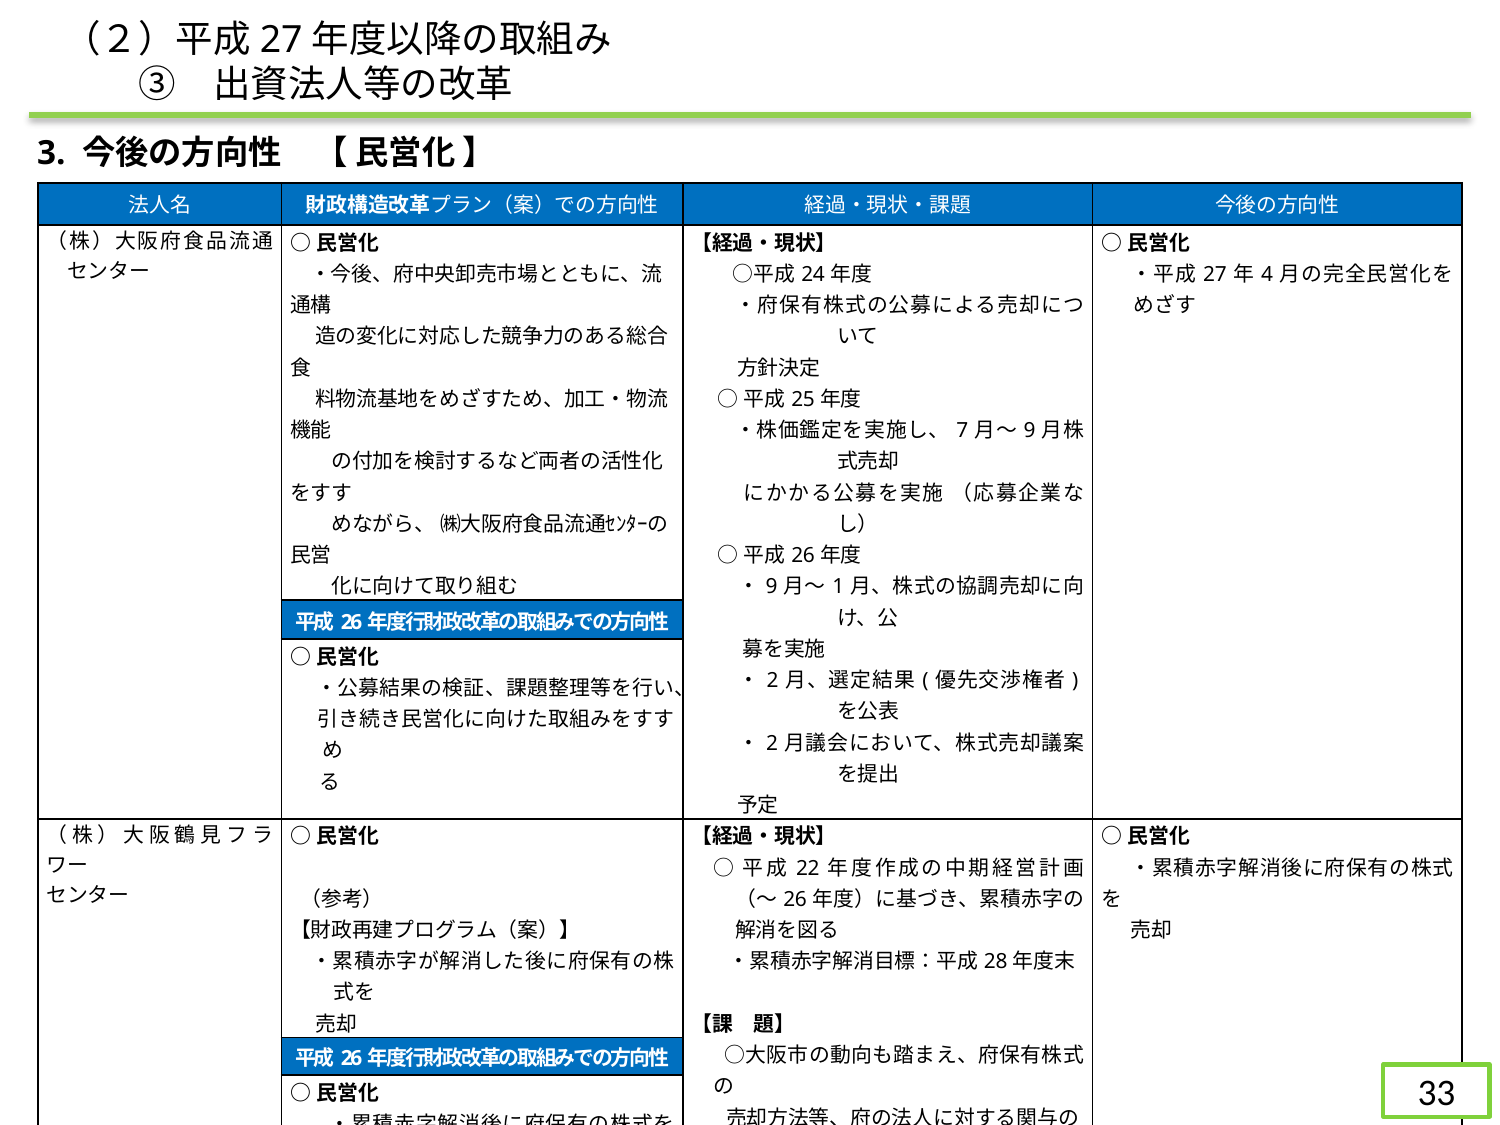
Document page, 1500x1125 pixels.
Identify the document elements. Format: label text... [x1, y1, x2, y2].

text_box 117 [1383, 1064, 1490, 1117]
table_cell ○民営化 ・累積赤字解消後に府保有の株式を売却 [282, 1076, 682, 1125]
table_cell （株）大阪鶴見フラワー センター [39, 820, 281, 1125]
table_cell ○民営化 ・公募結果の検証、課題整理等を行い、 引き続き民営化に向けた取組みをすすめ る [282, 640, 682, 818]
table_header 今後の方向性 [1093, 184, 1461, 224]
table_header 法人名 [39, 184, 281, 224]
table_cell ○民営化 ・累積赤字解消後に府保有の株式を 売却 [1093, 820, 1461, 1125]
table_cell 【経過・現状】 ○平成24年度 ・府保有株式の公募による売却について 方針決定 ○平成25年度 ・株価鑑定を実施し、7月～9月株式売却 にかかる公募を実施 （応募企業なし） ○平成26年度 ・9月～1月、株式の協調売却に向け、公 募を実施 ・2月、選定結果(優先交渉権者)を公表 ・2月議会において、株式売却議案を提出 予定 [684, 226, 1092, 818]
table_cell 平成26年度行財政改革の取組みでの方向性 [282, 601, 682, 638]
table_header 経過・現状・課題 [684, 184, 1092, 224]
table_cell ○民営化 （参考） 【財政再建プログラム（案）】 ・累積赤字が解消した後に府保有の株式を 売却 [282, 820, 682, 1037]
table_cell 平成26年度行財政改革の取組みでの方向性 [282, 1038, 682, 1074]
table_cell ○民営化 ・平成27年4月の完全民営化をめざす [1093, 226, 1461, 818]
table_header 財政構造改革プラン（案）での方向性 [282, 184, 682, 224]
table_cell （株）大阪府食品流通 センター [39, 226, 281, 818]
table_cell ○民営化 ・今後、府中央卸売市場とともに、流通構 造の変化に対応した競争力のある総合食 料物流基地をめざすため、加工・物流機能 の付加を検討するなど両者の活性化をすす めながら、 ㈱大阪府食品流通ｾﾝﾀｰの民営 化に向けて取り組む [282, 226, 682, 599]
text_box 3. 今後の方向性 【 民営化 】 [22, 124, 512, 179]
table_cell 【経過・現状】 ○平成22年度作成の中期経営計画（～26年度）に基づき、累積赤字の解消を図る ・累積赤字解消目標：平成28年度末 【課 題】 ○大阪市の動向も踏まえ、府保有株式の 売却方法等、府の法人に対する関与の あり方について、具体的方向性を検討 （参考） ○大阪府・大阪市の出資割合 ・大阪府：25.5％ ・大阪市：25.5％ [684, 820, 1092, 1125]
text_box （２）平成27年度以降の取組み ③ 出資法人等の改革 [48, 7, 1384, 111]
